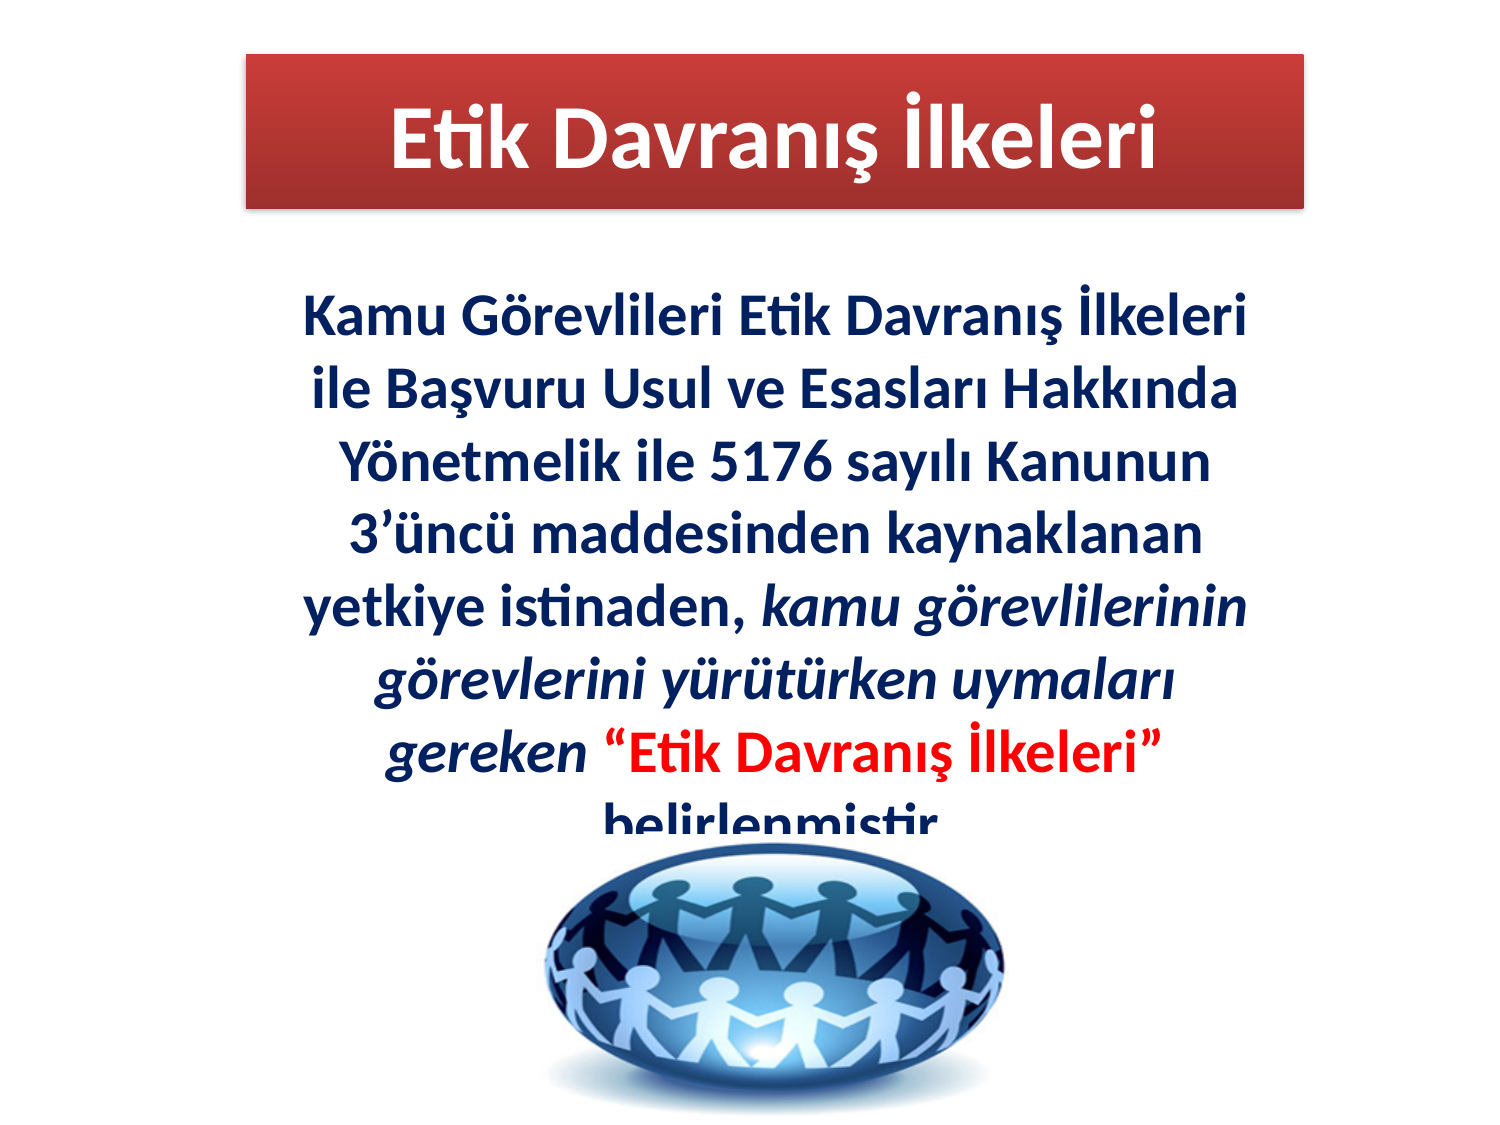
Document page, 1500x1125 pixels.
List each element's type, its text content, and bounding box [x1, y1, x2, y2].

subtitle Kamu Görevlileri Etik Davranış İlkeleri ile Başvuru Usul ve Esasları Hakkında Yönetmelik ile 5176 sayılı Kanunun 3’üncü maddesinden kaynaklanan yetkiye istinaden, kamu görevlilerinin görevlerini yürütürken uymaları gereken “Etik Davranış İlkeleri” belirlenmiştir. [256, 267, 1296, 870]
picture [536, 833, 1009, 1125]
title Etik Davranış İlkeleri [246, 54, 1304, 209]
